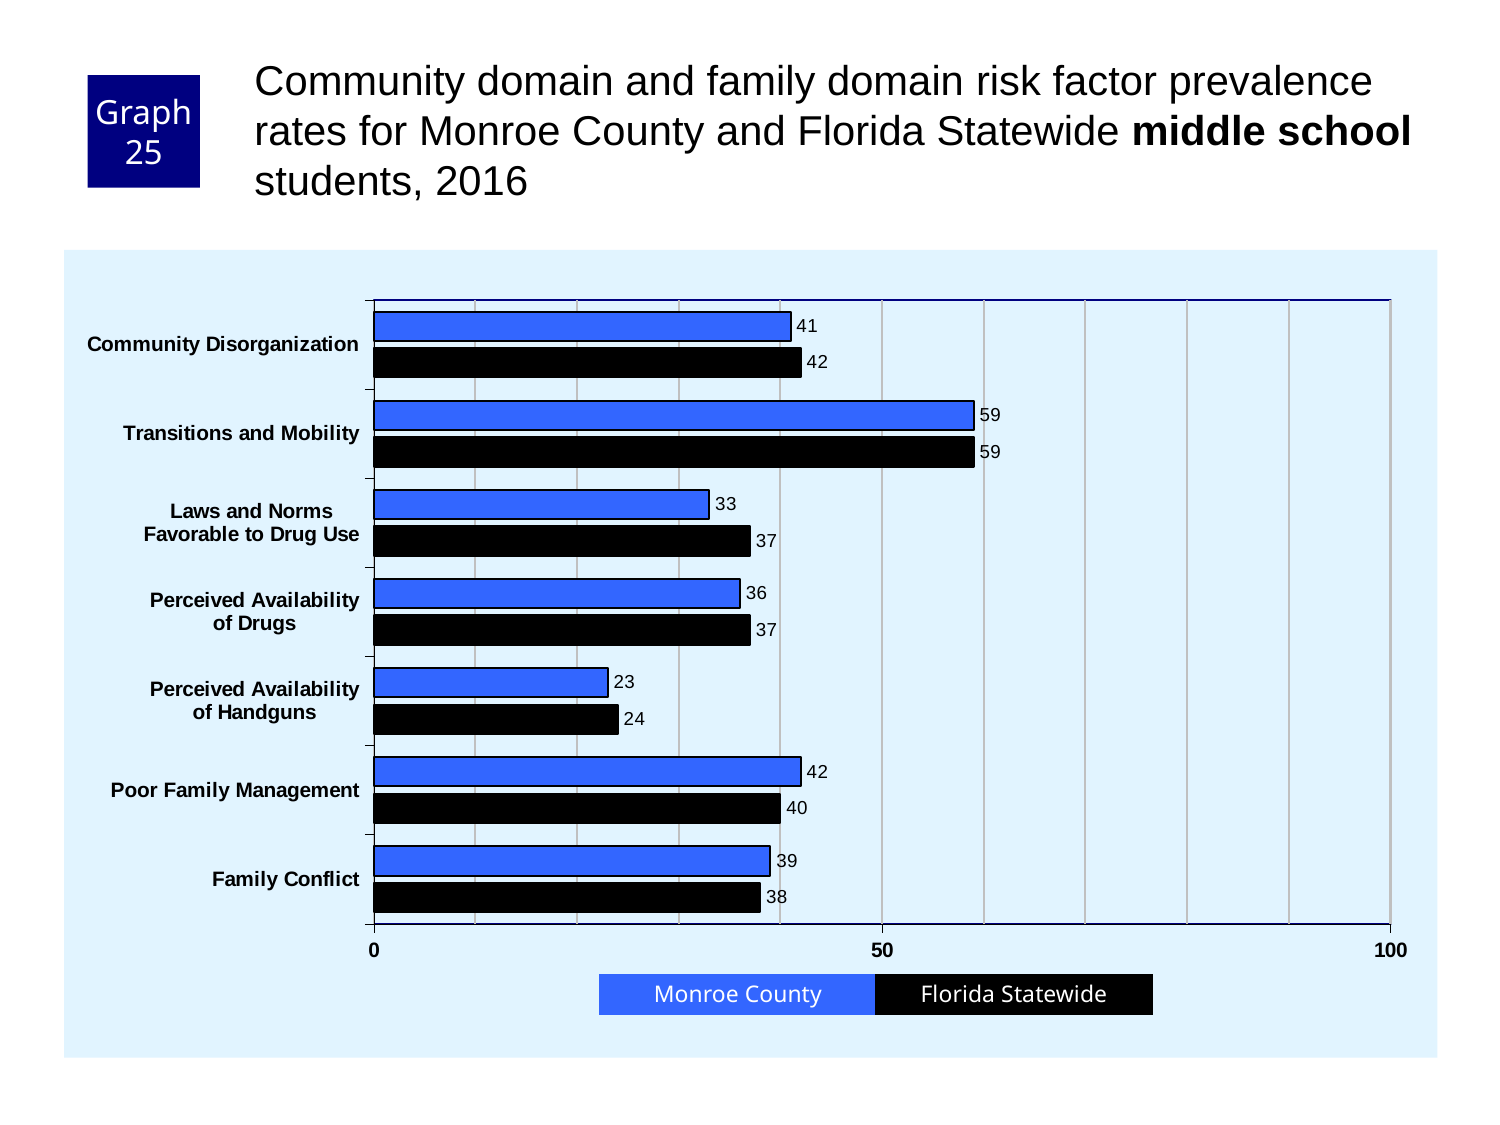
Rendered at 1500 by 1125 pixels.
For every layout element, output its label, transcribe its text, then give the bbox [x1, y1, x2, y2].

text_box Community domain and family domain risk factor prevalence rates for Monroe County and Florida Statewide middle school students, 2016 [249, 50, 1438, 175]
text_box Graph 25 [87, 75, 200, 188]
chart [63, 249, 1438, 1059]
